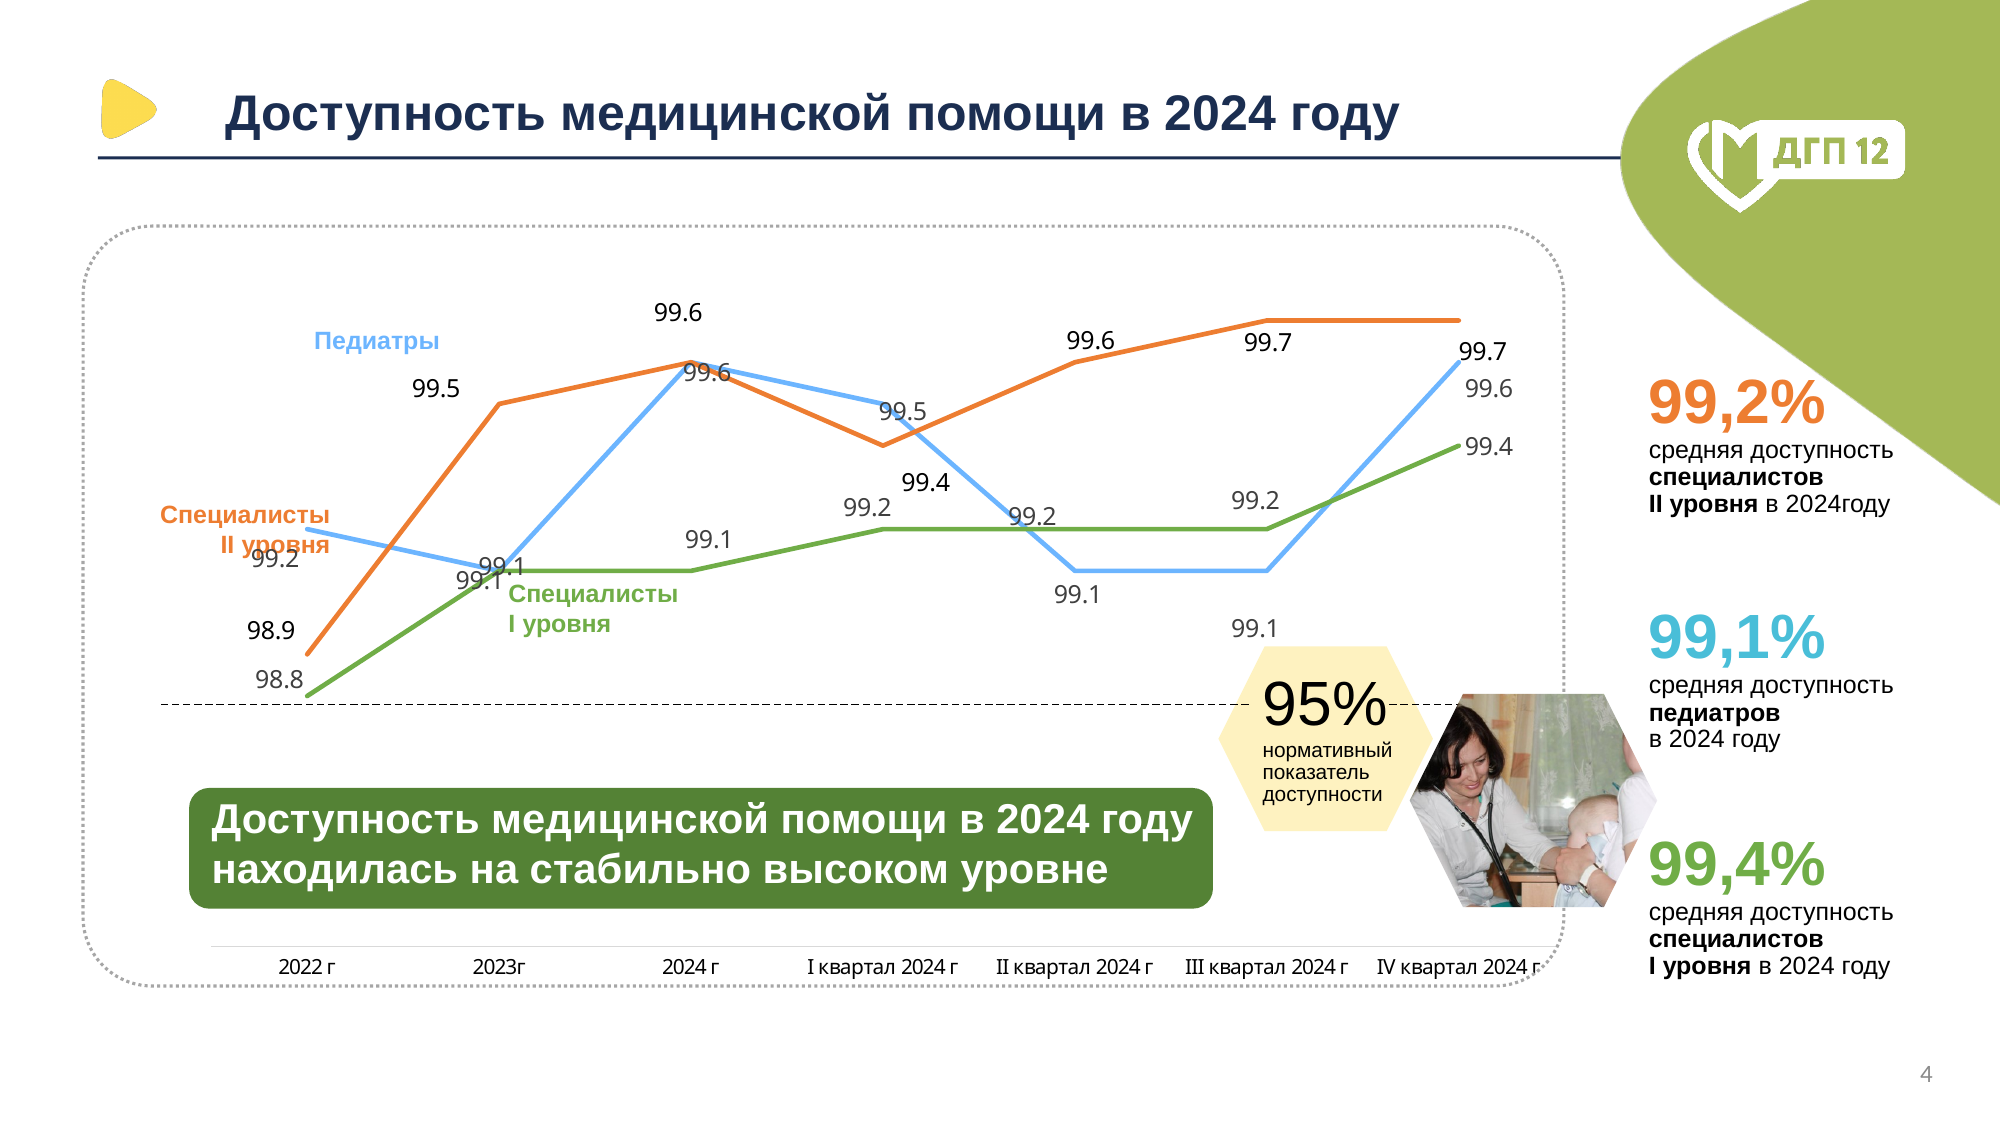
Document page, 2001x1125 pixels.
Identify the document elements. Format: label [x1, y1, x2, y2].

chart [210, 278, 1599, 1102]
picture [2, 0, 2000, 1125]
